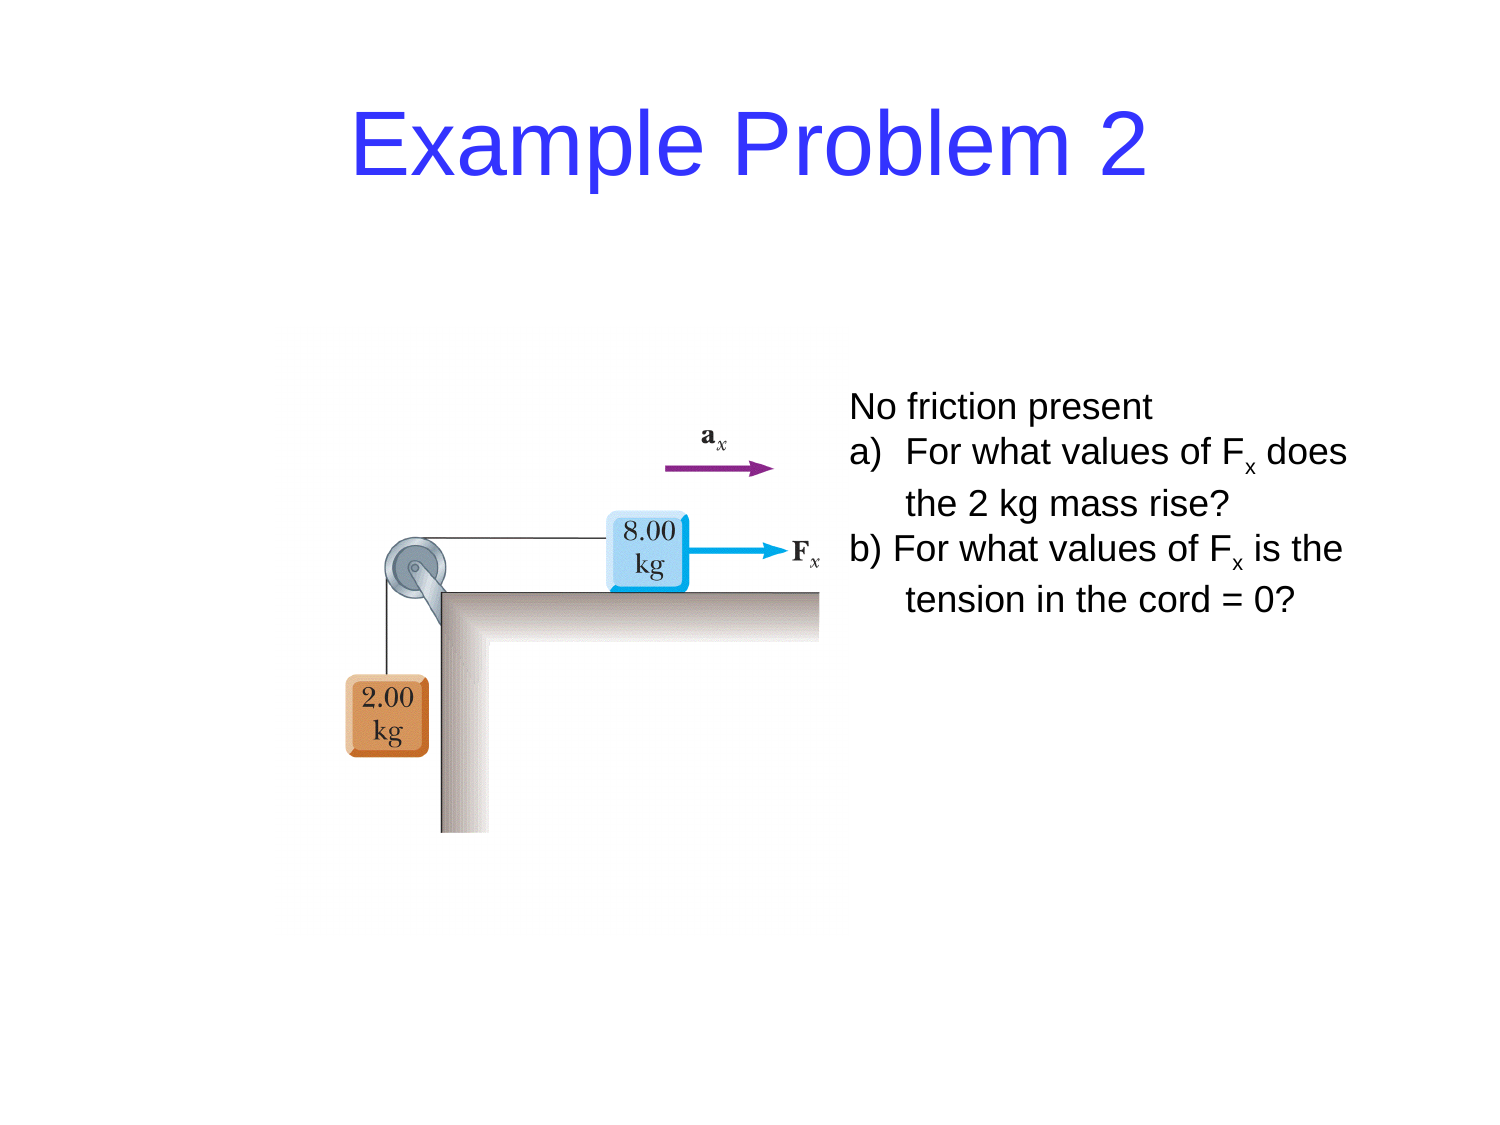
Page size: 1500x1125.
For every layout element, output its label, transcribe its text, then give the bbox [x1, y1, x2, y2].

title Example Problem 2 [75, 45, 1425, 233]
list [274, 325, 849, 936]
text_box No friction present For what values of Fx does the 2 kg mass rise? b) For what values of Fx is the tension in the cord = 0? [853, 374, 1471, 627]
